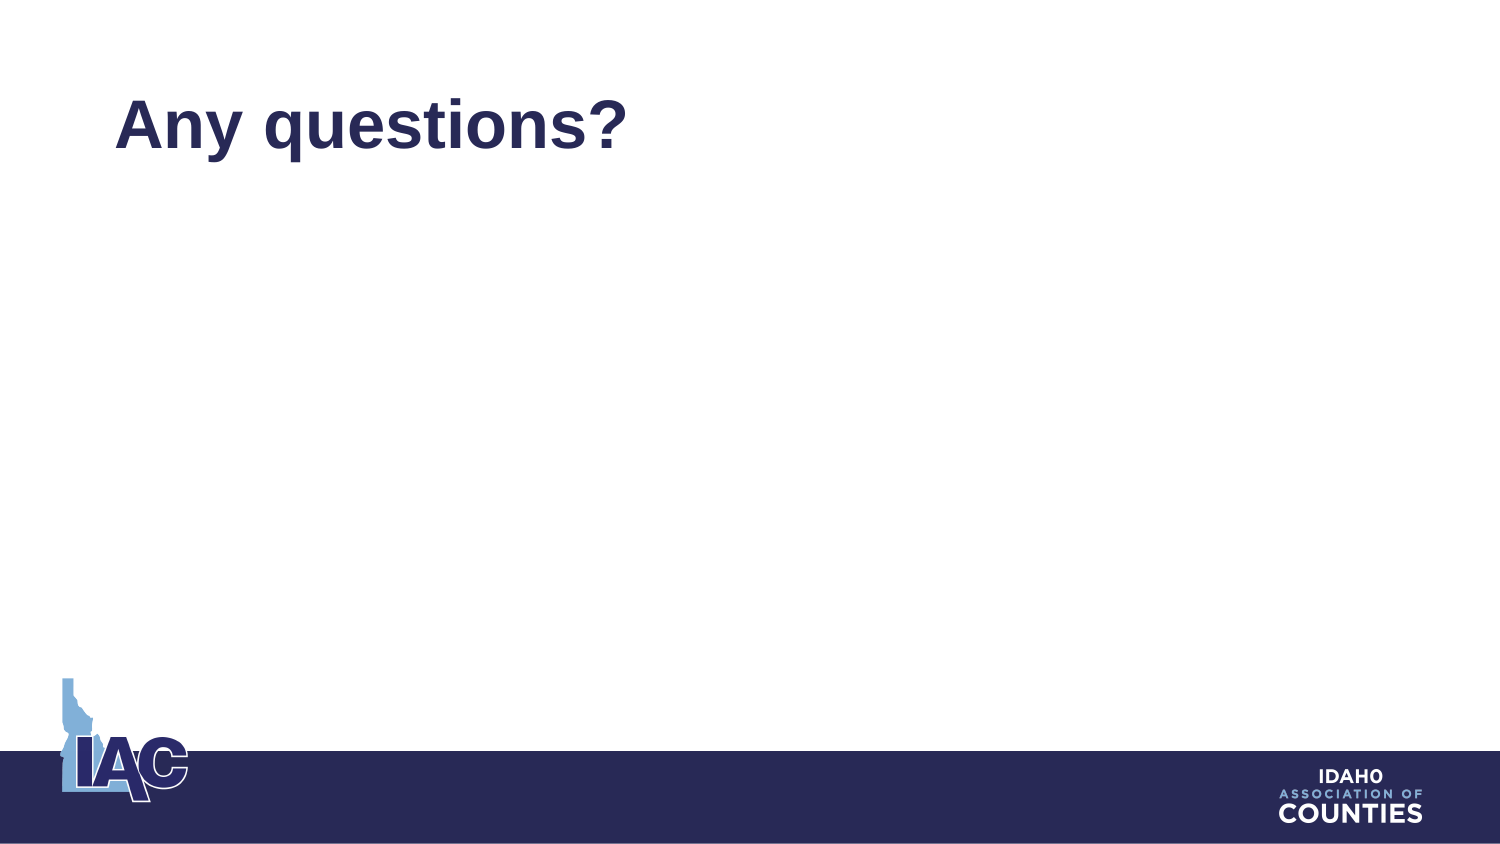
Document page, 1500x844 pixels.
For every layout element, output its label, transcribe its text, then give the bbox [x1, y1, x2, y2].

title Any questions? [103, 44, 1397, 208]
picture [1271, 741, 1432, 844]
picture [45, 663, 196, 820]
